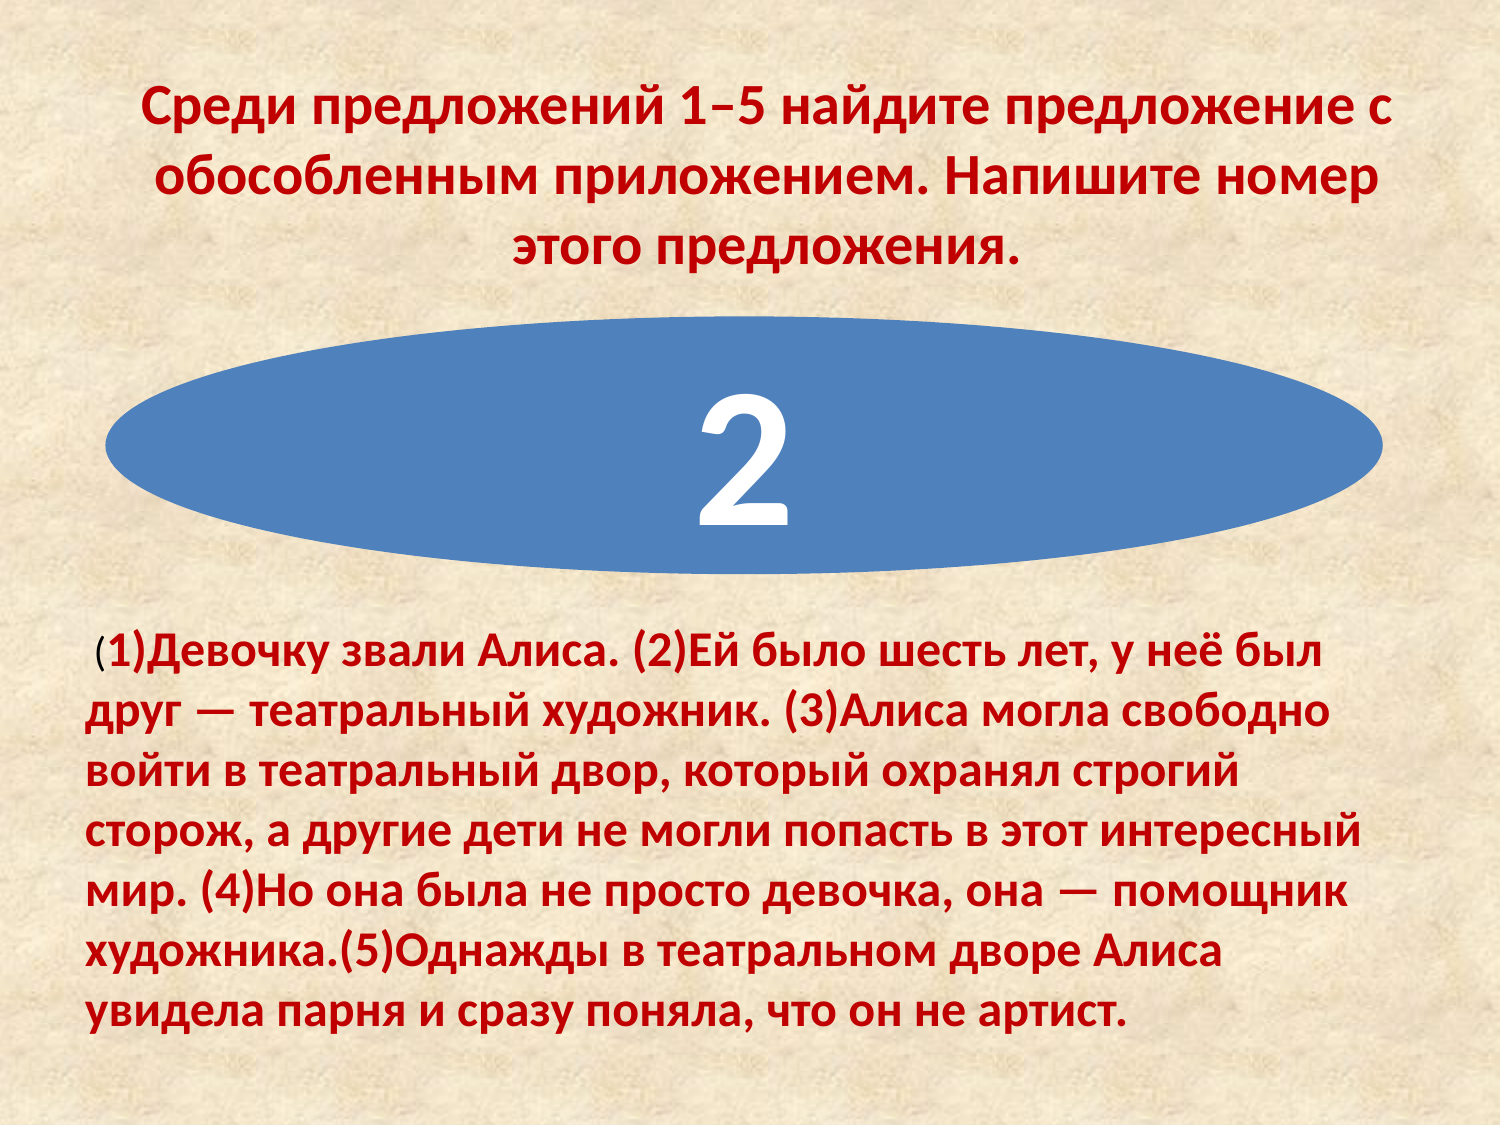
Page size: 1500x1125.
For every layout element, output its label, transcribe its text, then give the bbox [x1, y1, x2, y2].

text_box Среди предложений 1–5 найдите предложение с обособленным приложением. Напишите номер этого предложения. [93, 58, 1442, 284]
text_box (1)Девочку звали Алиса. (2)Ей было шесть лет, у неё был друг — театральный художник. (3)Алиса могла свободно войти в театральный двор, который охранял строгий сторож, а другие дети не могли попасть в этот интересный мир. (4)Но она была не просто девочка, она — помощник художника.(5)Однажды в театральном дворе Алиса увидела парня и сразу поняла, что он не артист. [70, 609, 1418, 1045]
text_box 2 [103, 314, 1385, 577]
